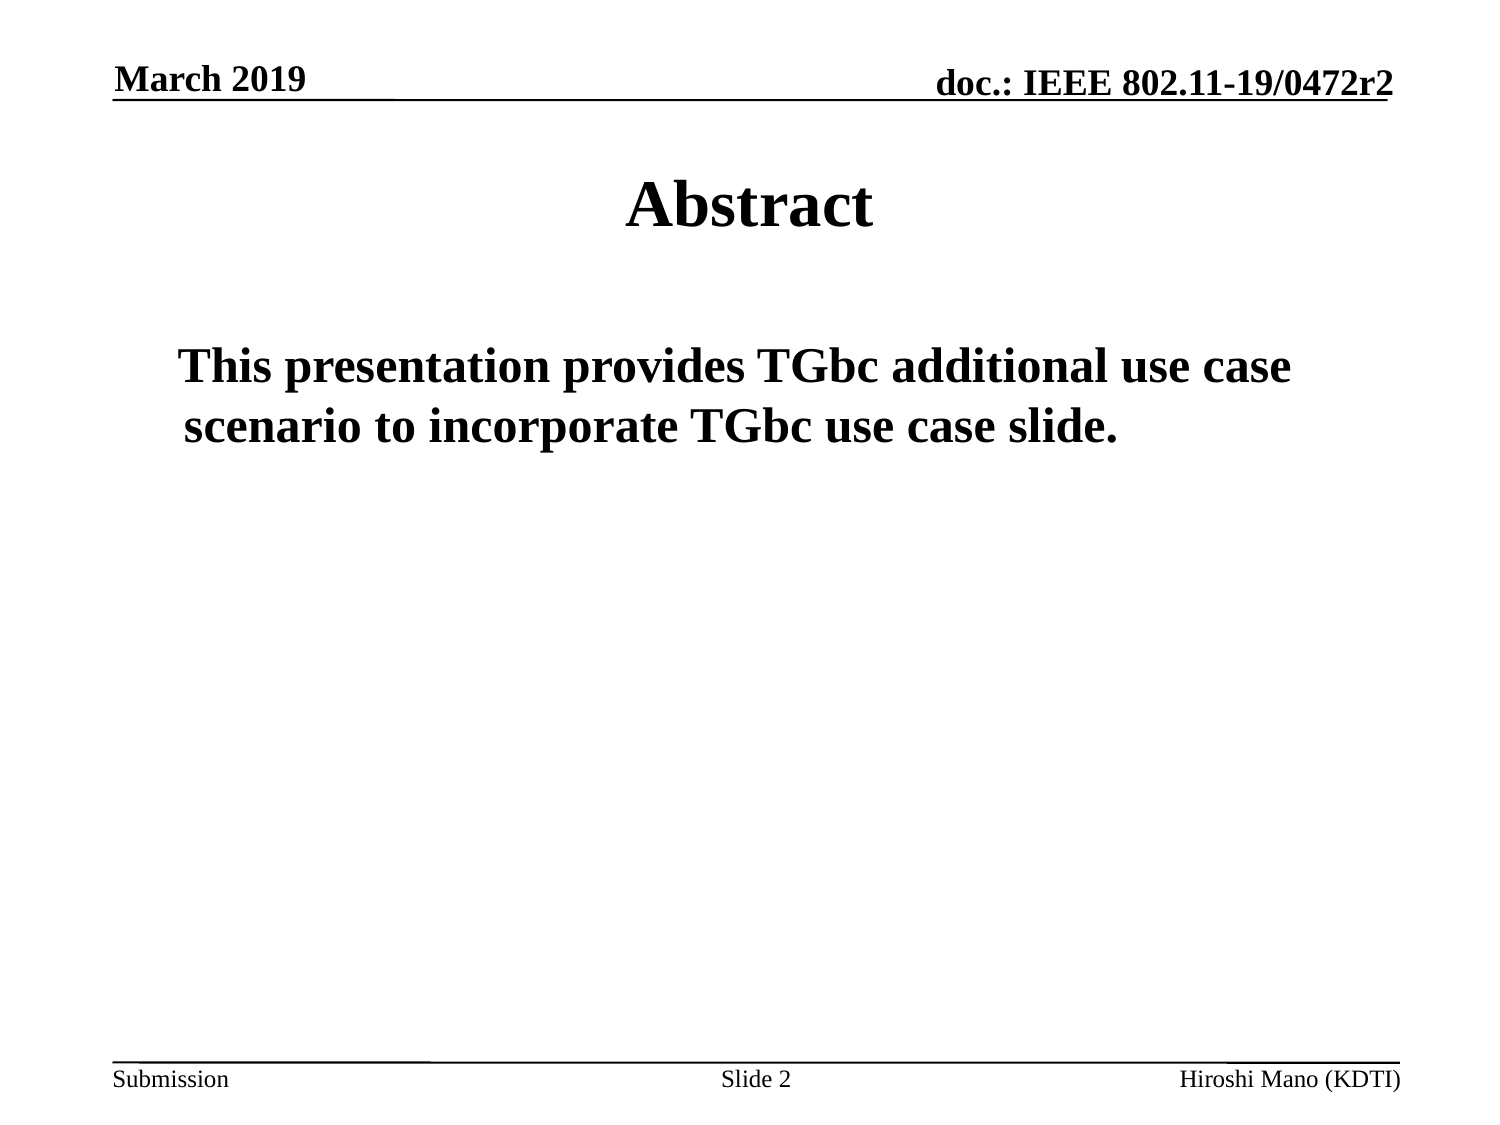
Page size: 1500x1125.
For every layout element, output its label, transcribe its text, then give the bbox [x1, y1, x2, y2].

footer Hiroshi Mano (KDTI) [902, 1061, 1402, 1093]
list This presentation provides TGbc additional use case scenario to incorporate TGbc use case slide. [112, 324, 1388, 1001]
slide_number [114, 54, 540, 100]
title Abstract [112, 112, 1388, 288]
slide_number Slide 2 [712, 1061, 800, 1123]
